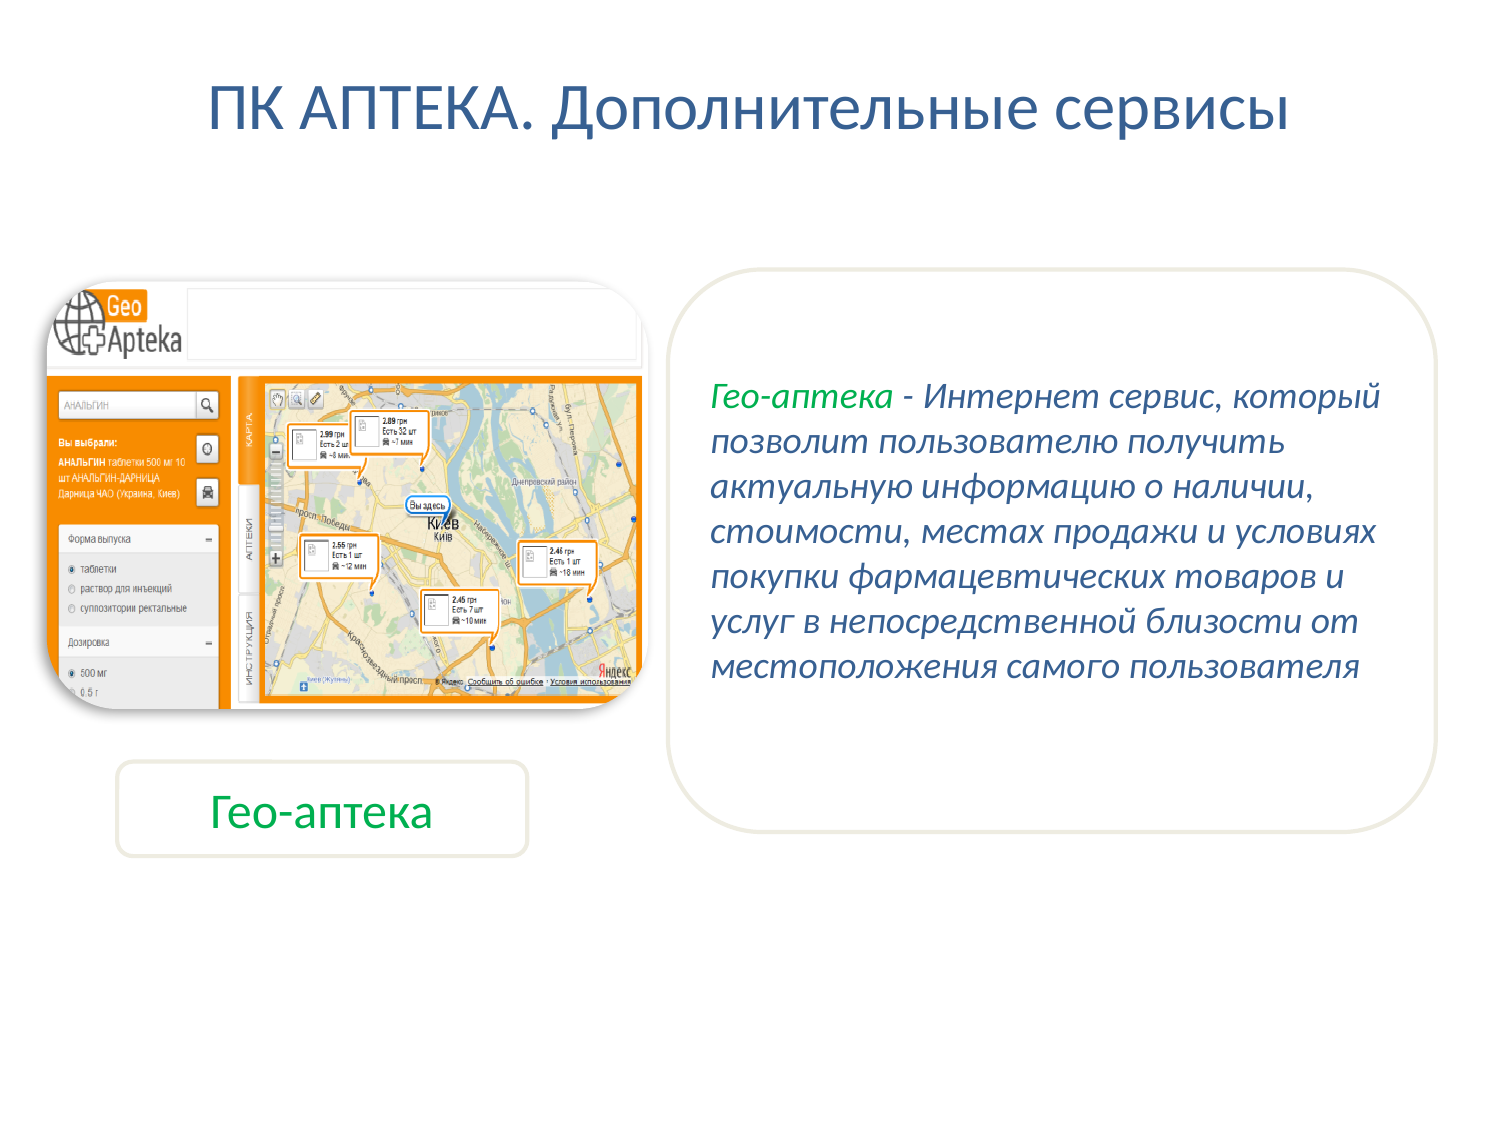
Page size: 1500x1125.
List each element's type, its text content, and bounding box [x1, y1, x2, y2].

text_box Гео-аптека - Интернет сервис, который позволит пользователю получить актуальную информацию о наличии, стоимости, местах продажи и условиях покупки фармацевтических товаров и услуг в непосредственной близости от местоположения самого пользователя [665, 267, 1438, 835]
picture [46, 280, 649, 710]
title ПК АПТЕКА. Дополнительные сервисы [75, 23, 1425, 183]
text_box Гео-аптека [115, 759, 530, 859]
